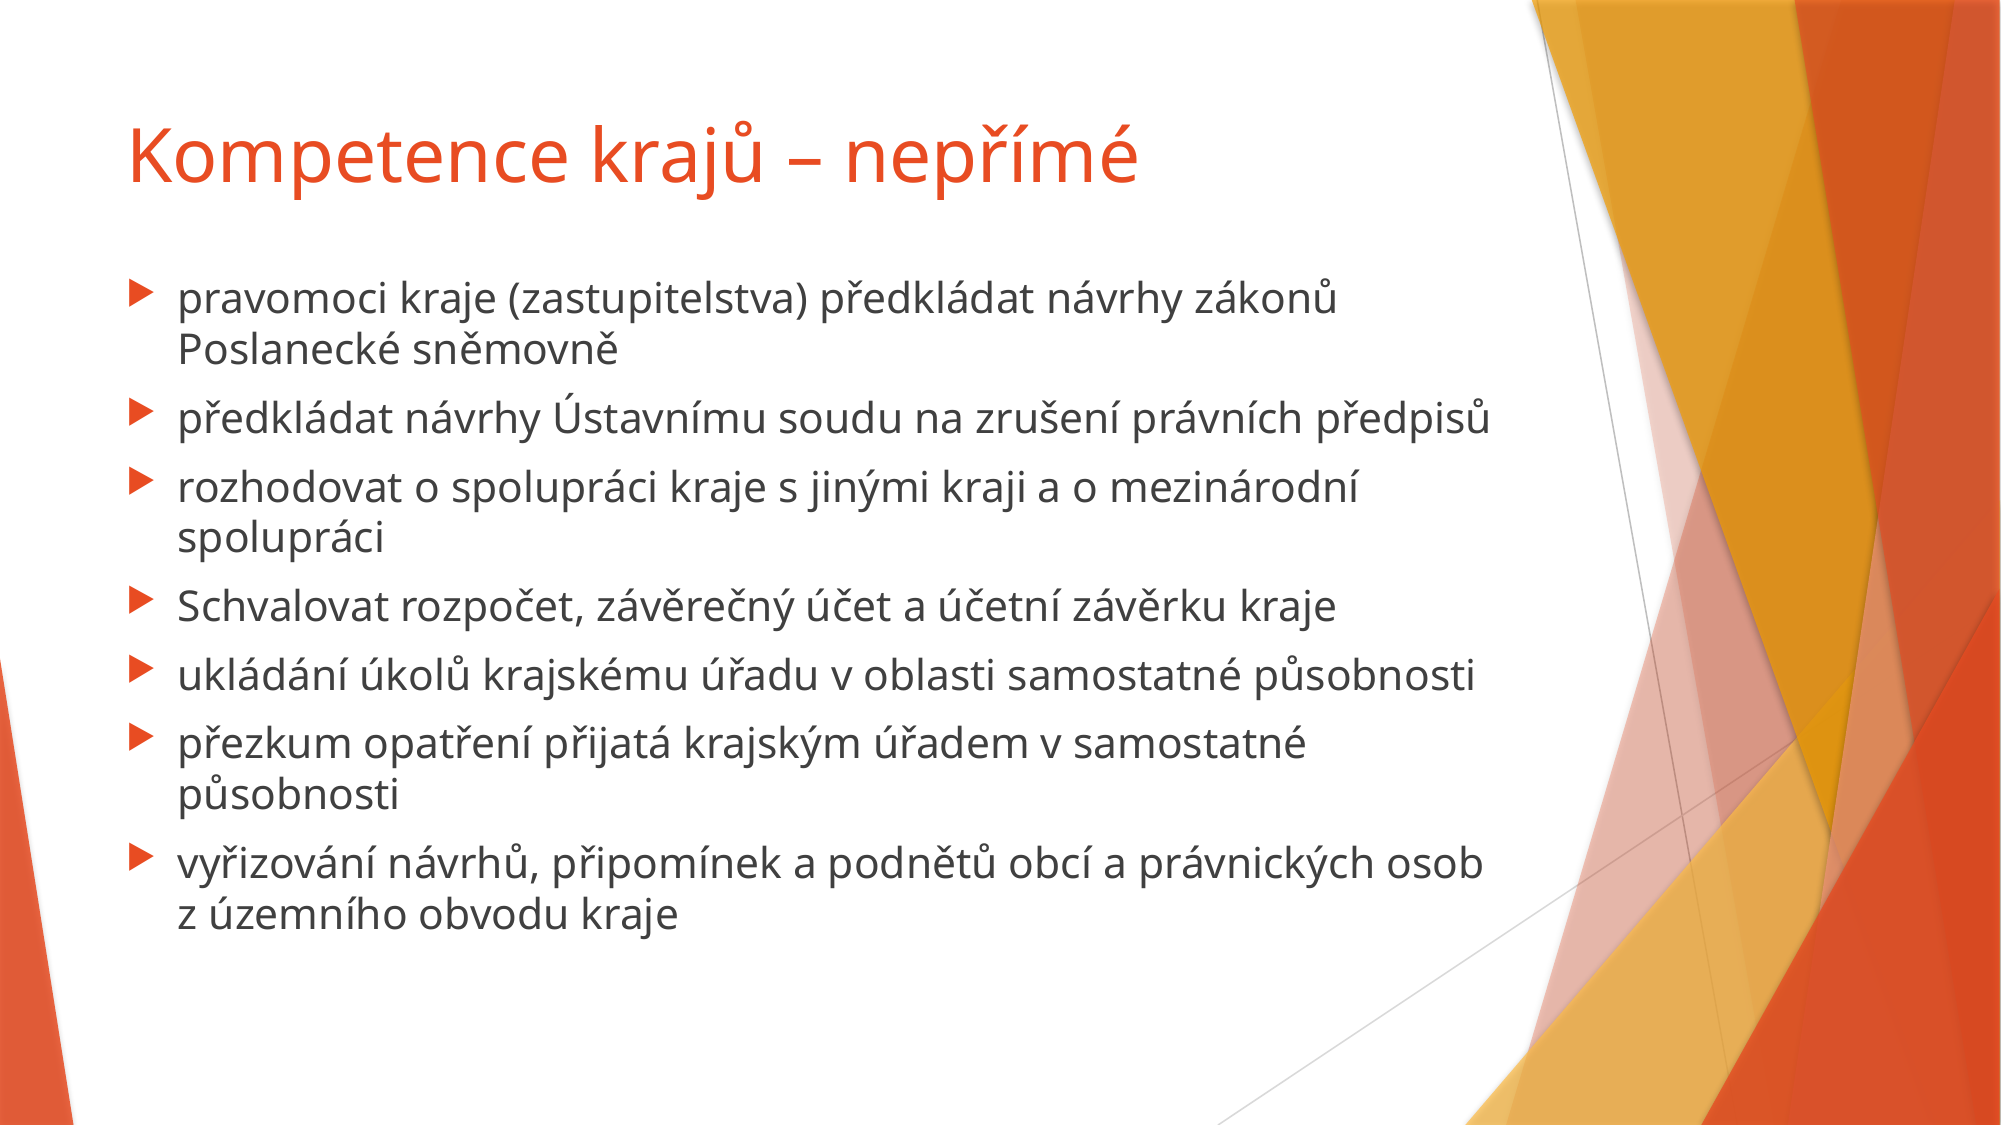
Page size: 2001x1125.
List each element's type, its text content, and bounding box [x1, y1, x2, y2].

list pravomoci kraje (zastupitelstva) předkládat návrhy zákonů Poslanecké sněmovně předkládat návrhy Ústavnímu soudu na zrušení právních předpisů rozhodovat o spolupráci kraje s jinými kraji a o mezinárodní spolupráci Schvalovat rozpočet, závěrečný účet a účetní závěrku kraje ukládání úkolů krajskému úřadu v oblasti samostatné působnosti přezkum opatření přijatá krajským úřadem v samostatné působnosti vyřizování návrhů, připomínek a podnětů obcí a právnických osob z územního obvodu kraje [111, 263, 1522, 992]
title Kompetence krajů – nepřímé [111, 99, 1522, 263]
